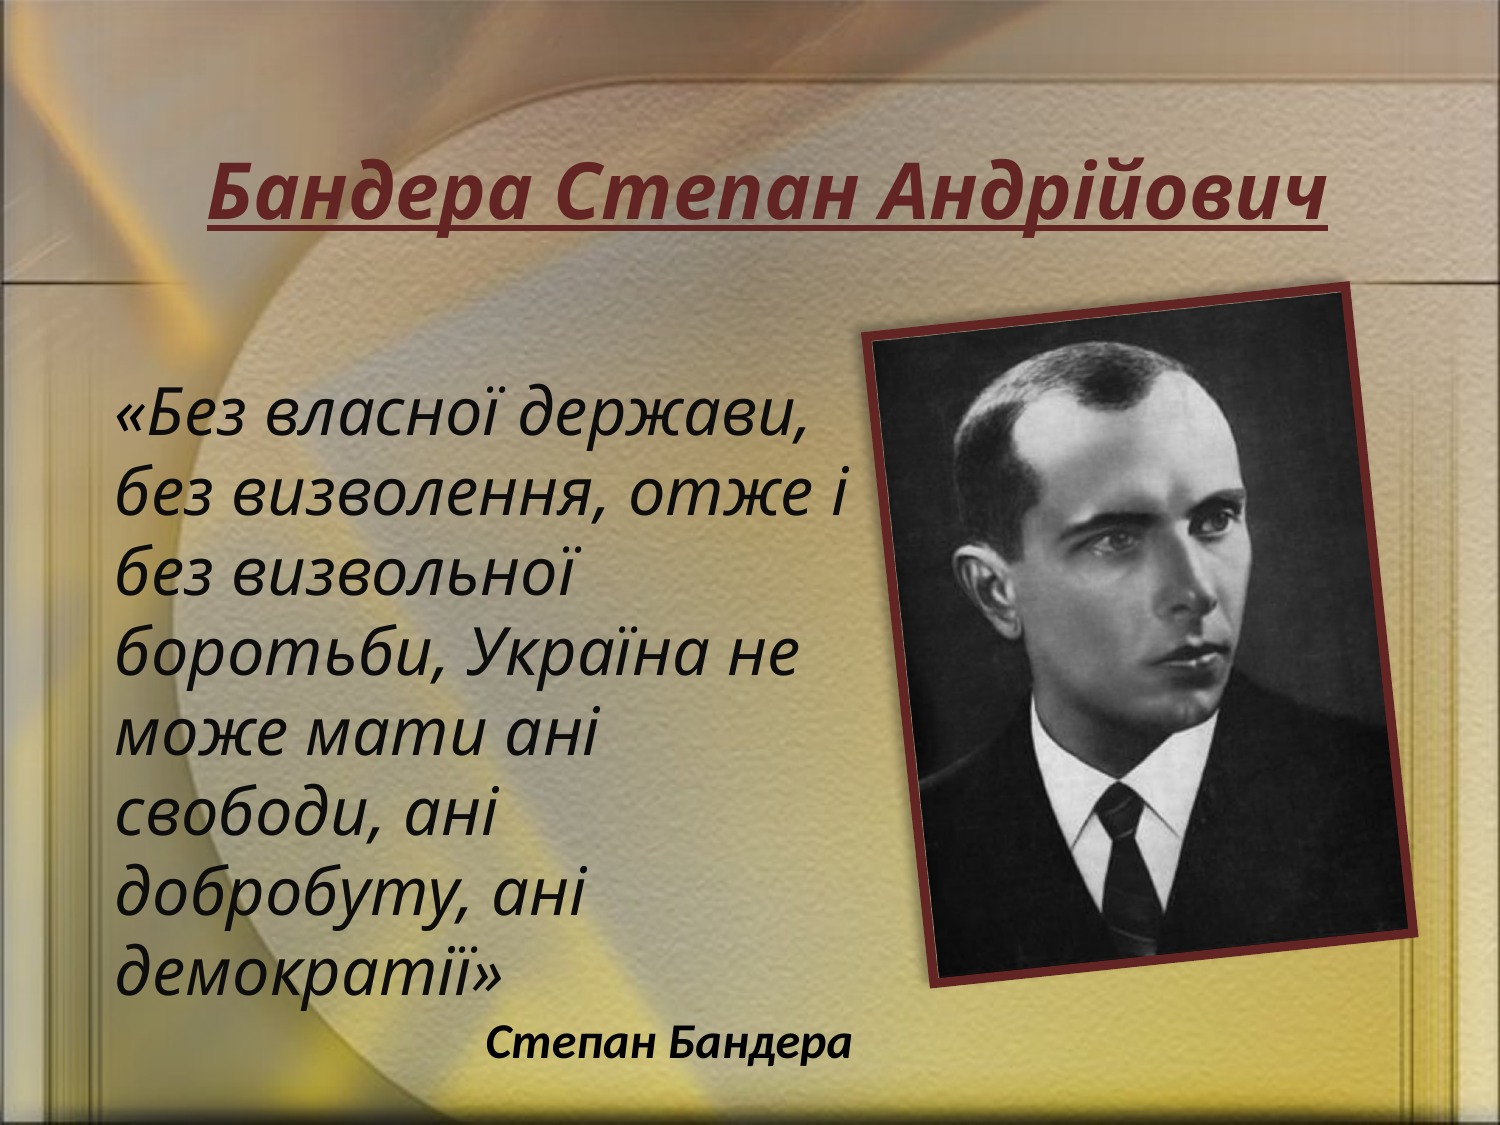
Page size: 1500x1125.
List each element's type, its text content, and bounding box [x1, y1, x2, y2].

picture [0, 0, 1500, 1125]
text_box «Без власної держави, без визволення, отже і без визвольної боротьби, Україна не може мати ані свободи, ані добробуту, ані демократії» Степан Бандера [100, 361, 869, 1125]
title Бандера Степан Андрійович [112, 101, 1423, 343]
